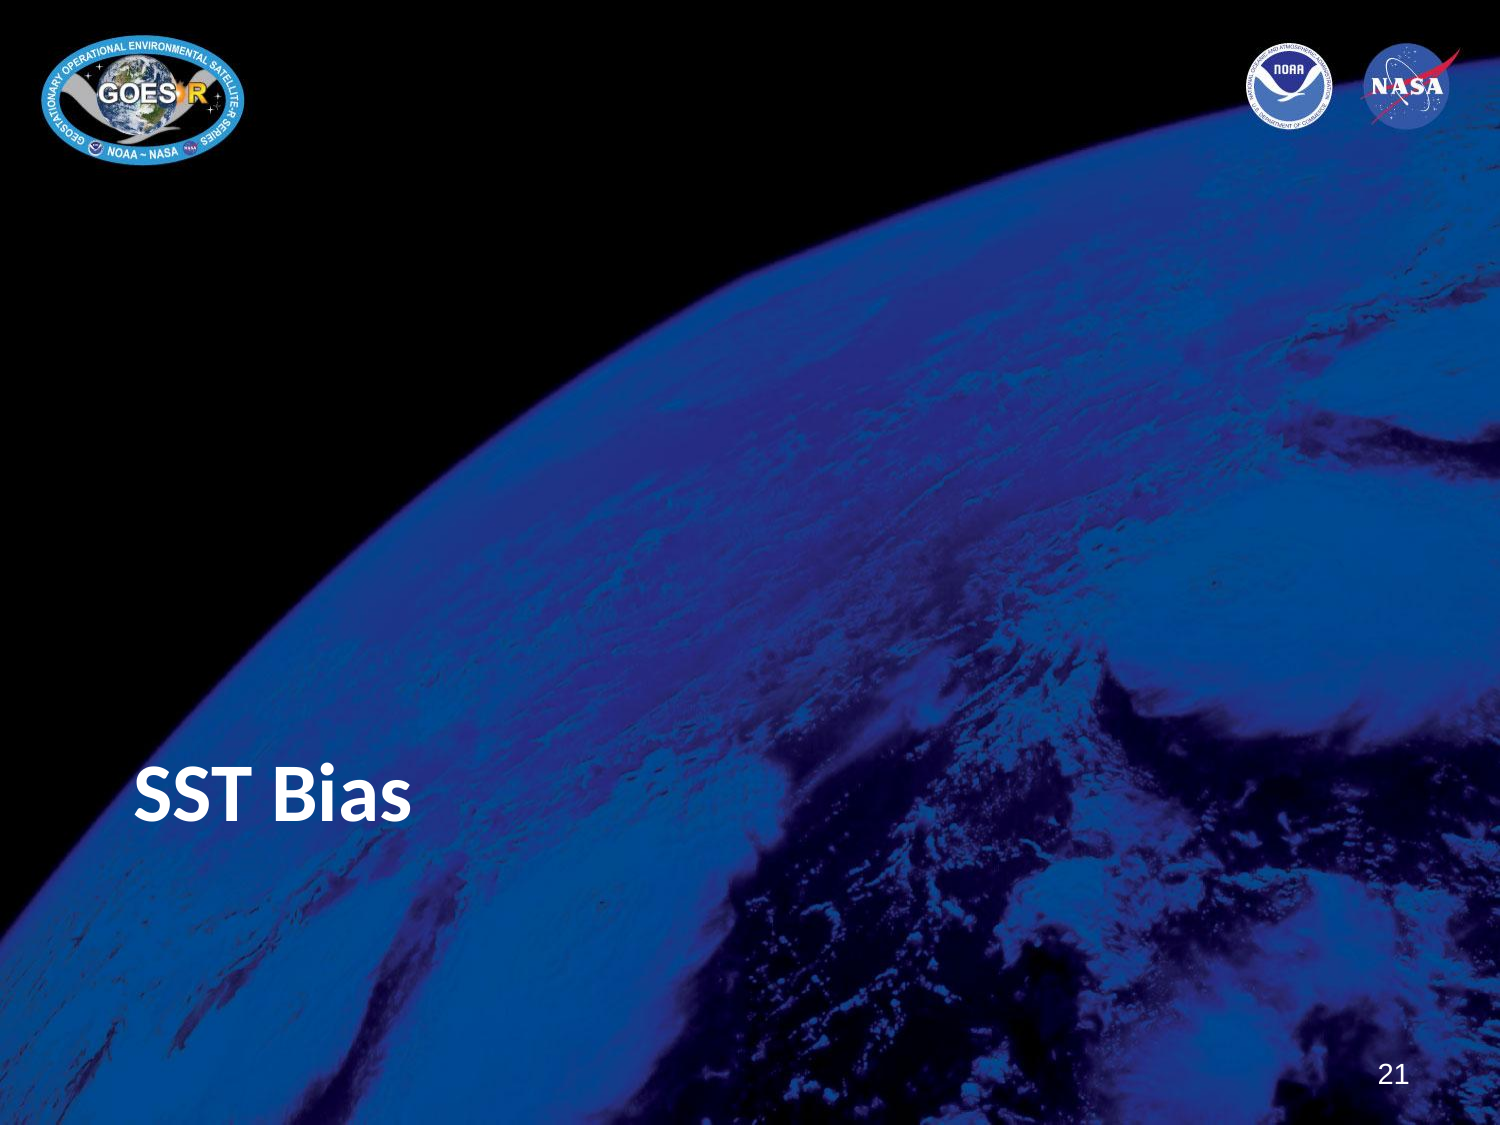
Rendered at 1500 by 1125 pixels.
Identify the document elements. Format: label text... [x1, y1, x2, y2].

picture [0, 0, 1500, 1125]
title SST Bias [118, 722, 1394, 947]
slide_number 21 [1074, 1042, 1425, 1103]
